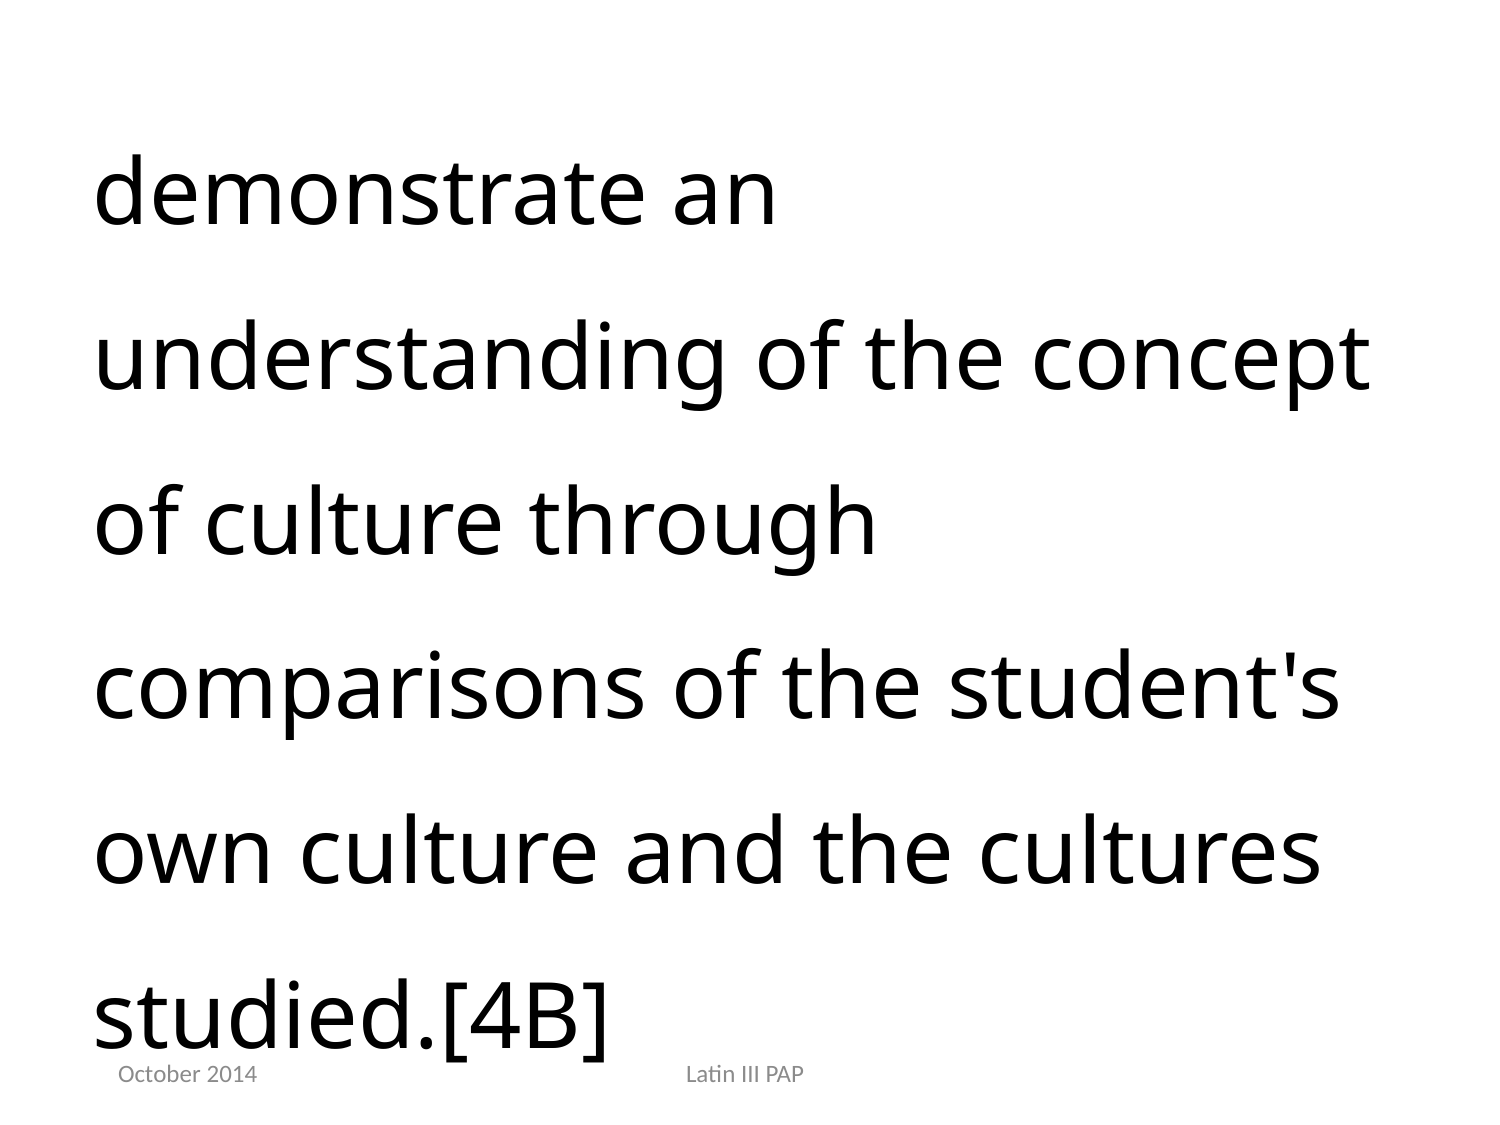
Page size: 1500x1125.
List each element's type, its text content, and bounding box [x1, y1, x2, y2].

footer Latin III PAP [492, 1042, 999, 1103]
subtitle demonstrate an understanding of the concept of culture through comparisons of the student's own culture and the cultures studied.[4B] [78, 70, 1429, 1014]
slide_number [103, 1042, 441, 1103]
